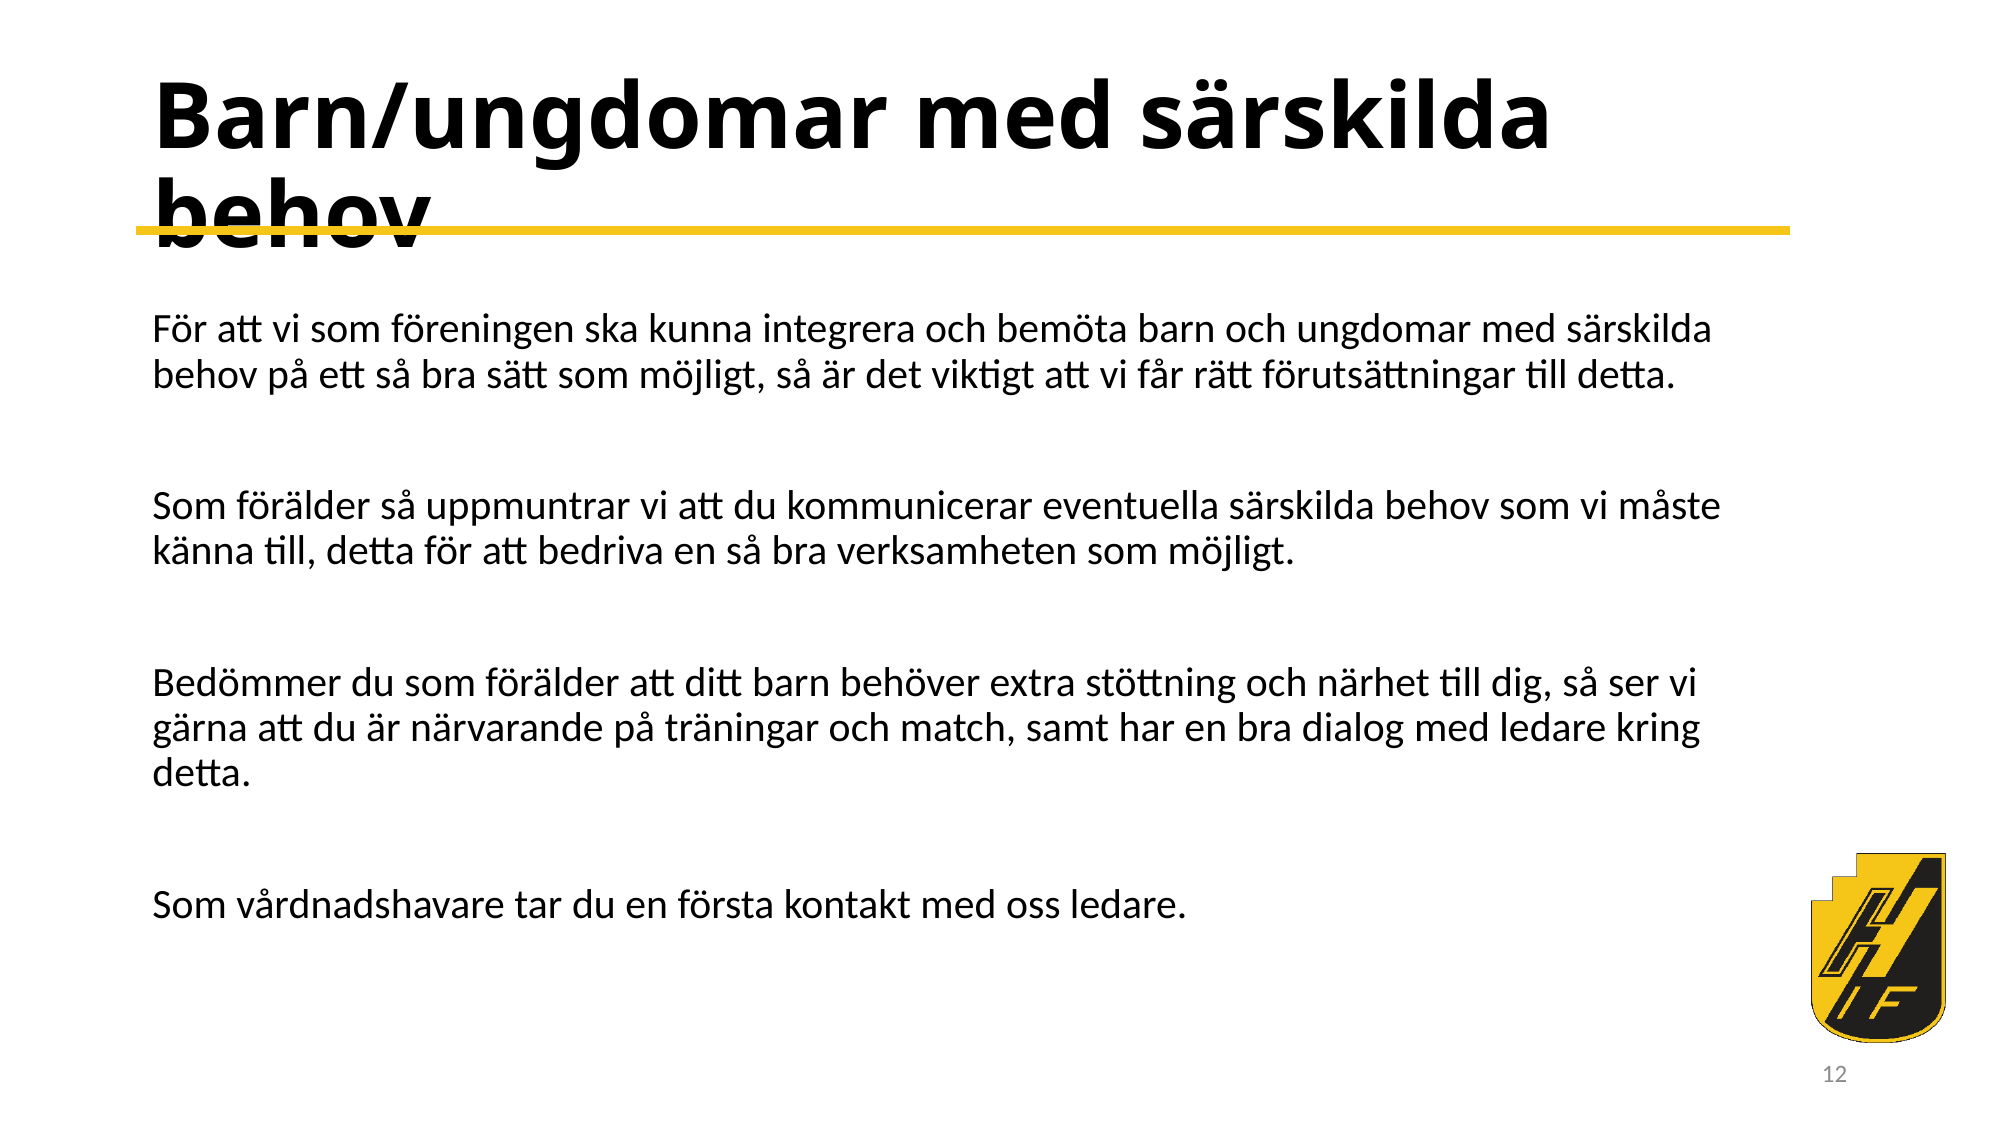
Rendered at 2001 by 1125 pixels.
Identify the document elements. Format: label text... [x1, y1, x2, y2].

list För att vi som föreningen ska kunna integrera och bemöta barn och ungdomar med särskilda behov på ett så bra sätt som möjligt, så är det viktigt att vi får rätt förutsättningar till detta. Som förälder så uppmuntrar vi att du kommunicerar eventuella särskilda behov som vi måste känna till, detta för att bedriva en så bra verksamheten som möjligt. Bedömmer du som förälder att ditt barn behöver extra stöttning och närhet till dig, så ser vi gärna att du är närvarande på träningar och match, samt har en bra dialog med ledare kring detta. Som vårdnadshavare tar du en första kontakt med oss ledare. [137, 299, 1758, 1014]
slide_number 12 [1412, 1042, 1863, 1103]
picture [1811, 853, 1946, 1043]
title Barn/ungdomar med särskilda behov [137, 59, 1863, 278]
text_box [136, 226, 1790, 235]
